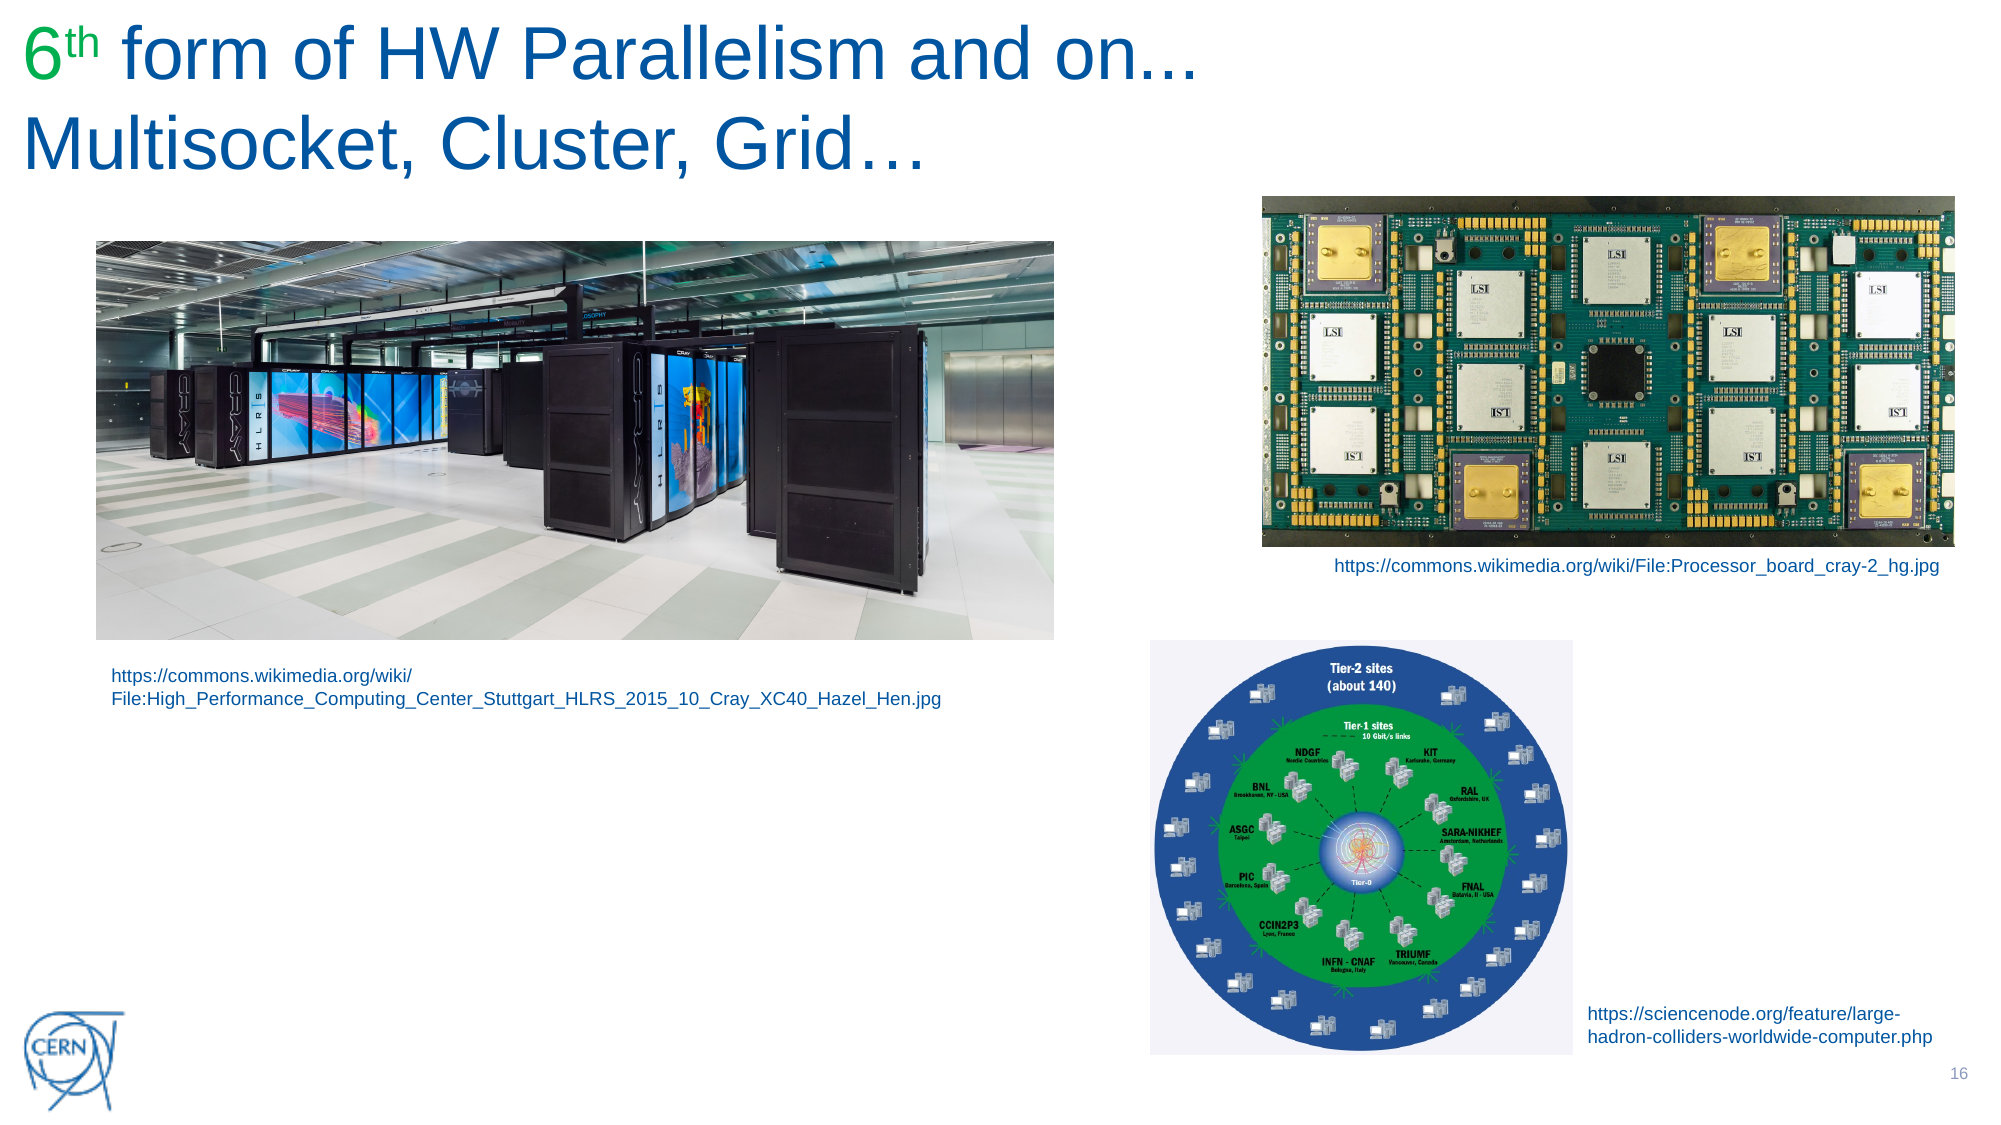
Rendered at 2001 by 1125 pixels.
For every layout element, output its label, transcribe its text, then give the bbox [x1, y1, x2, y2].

title 6th form of HW Parallelism and on... Multisocket, Cluster, Grid… [15, 17, 1983, 172]
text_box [1262, 196, 1955, 585]
text_box https://commons.wikimedia.org/wiki/File:High_Performance_Computing_Center_Stuttgart_HLRS_2015_10_Cray_XC40_Hazel_Hen.jpg [96, 656, 1024, 717]
picture [96, 241, 1054, 641]
picture [1149, 639, 1573, 1056]
text_box https://sciencenode.org/feature/large-hadron-colliders-worldwide-computer.php [1583, 994, 1955, 1055]
slide_number 15 [1873, 1042, 1984, 1103]
